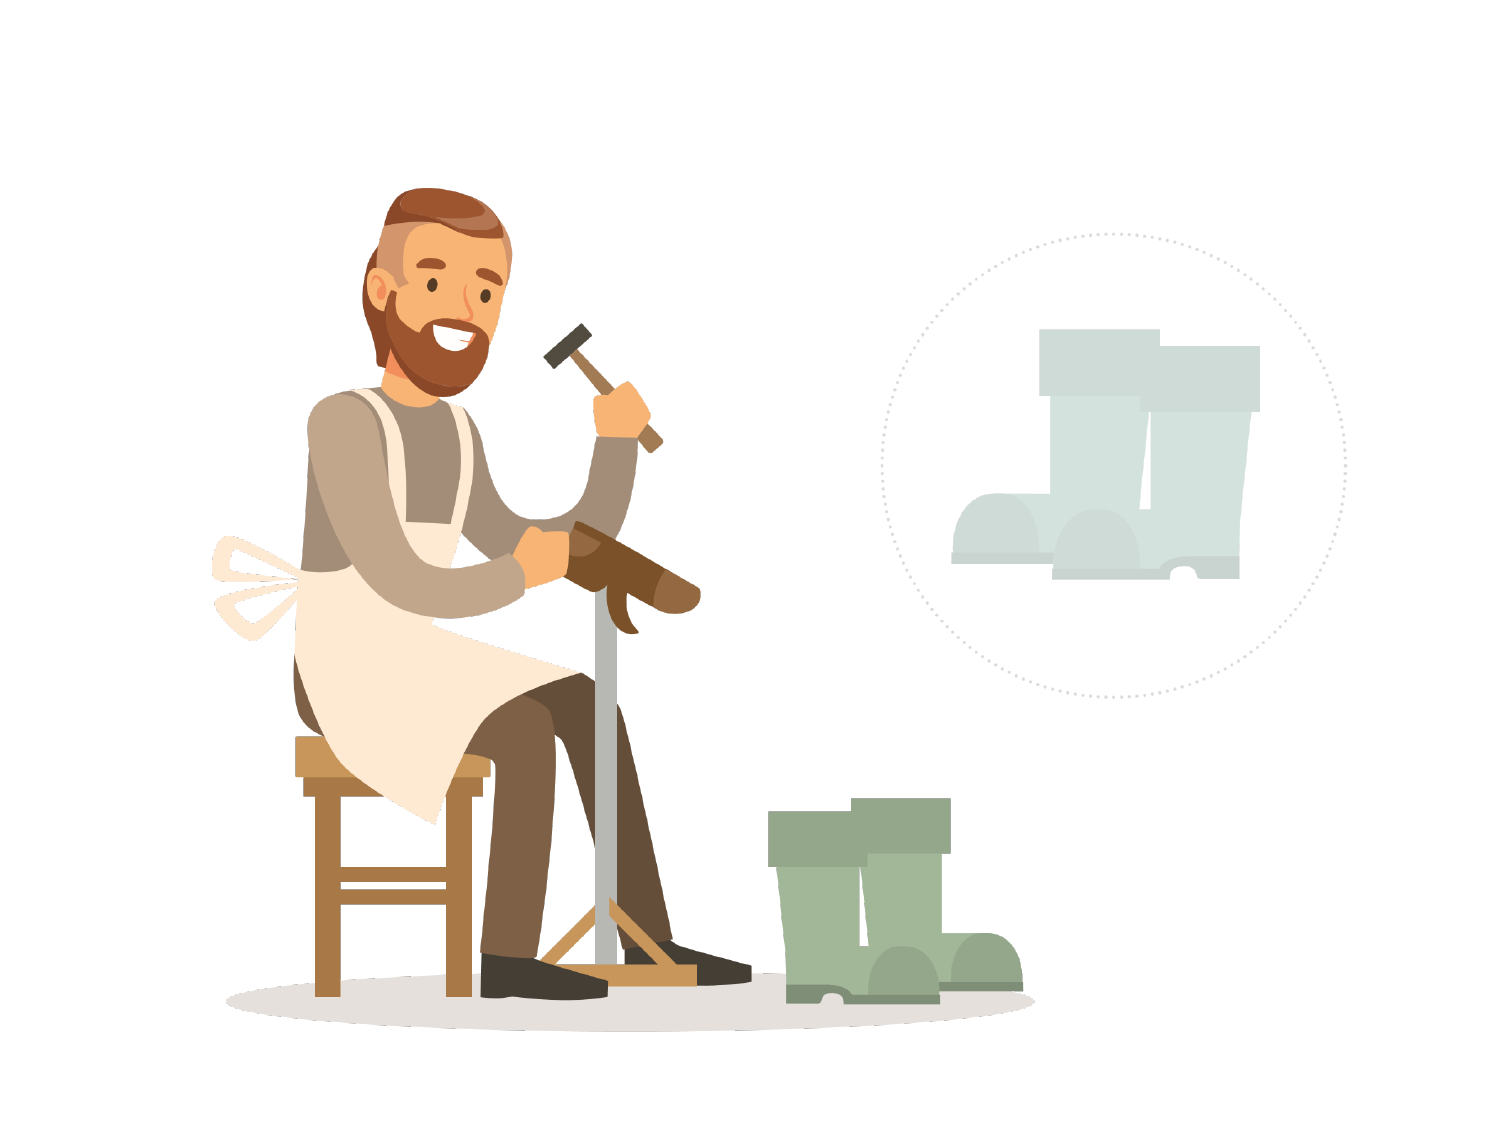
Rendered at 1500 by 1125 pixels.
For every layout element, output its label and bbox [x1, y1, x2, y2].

picture [123, 148, 1389, 1071]
